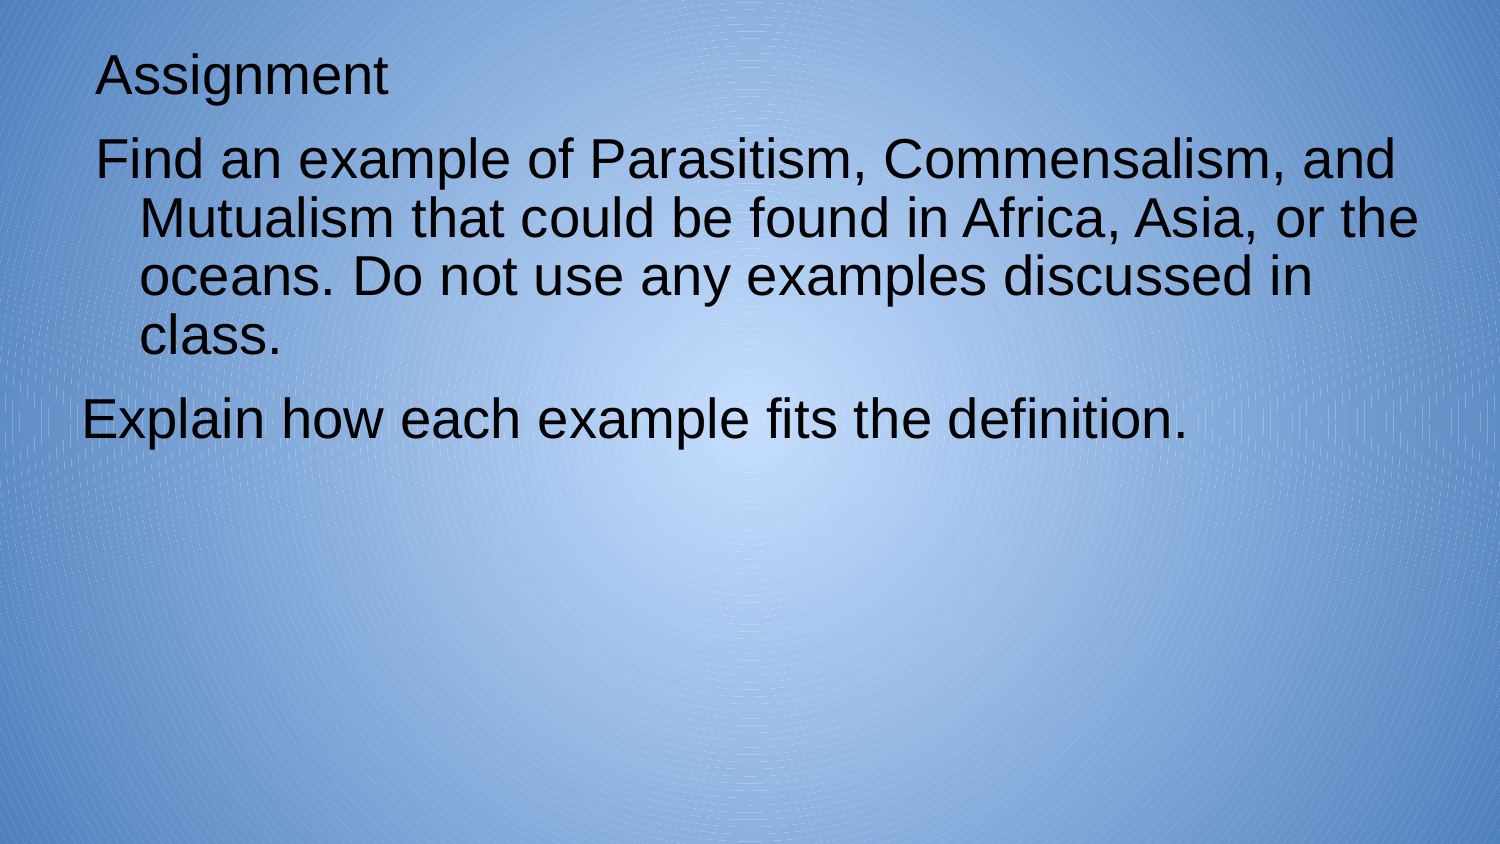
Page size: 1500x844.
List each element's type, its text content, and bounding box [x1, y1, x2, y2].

list Assignment Find an example of Parasitism, Commensalism, and Mutualism that could be found in Africa, Asia, or the oceans. Do not use any examples discussed in class. Explain how each example fits the definition. [81, 47, 1431, 605]
